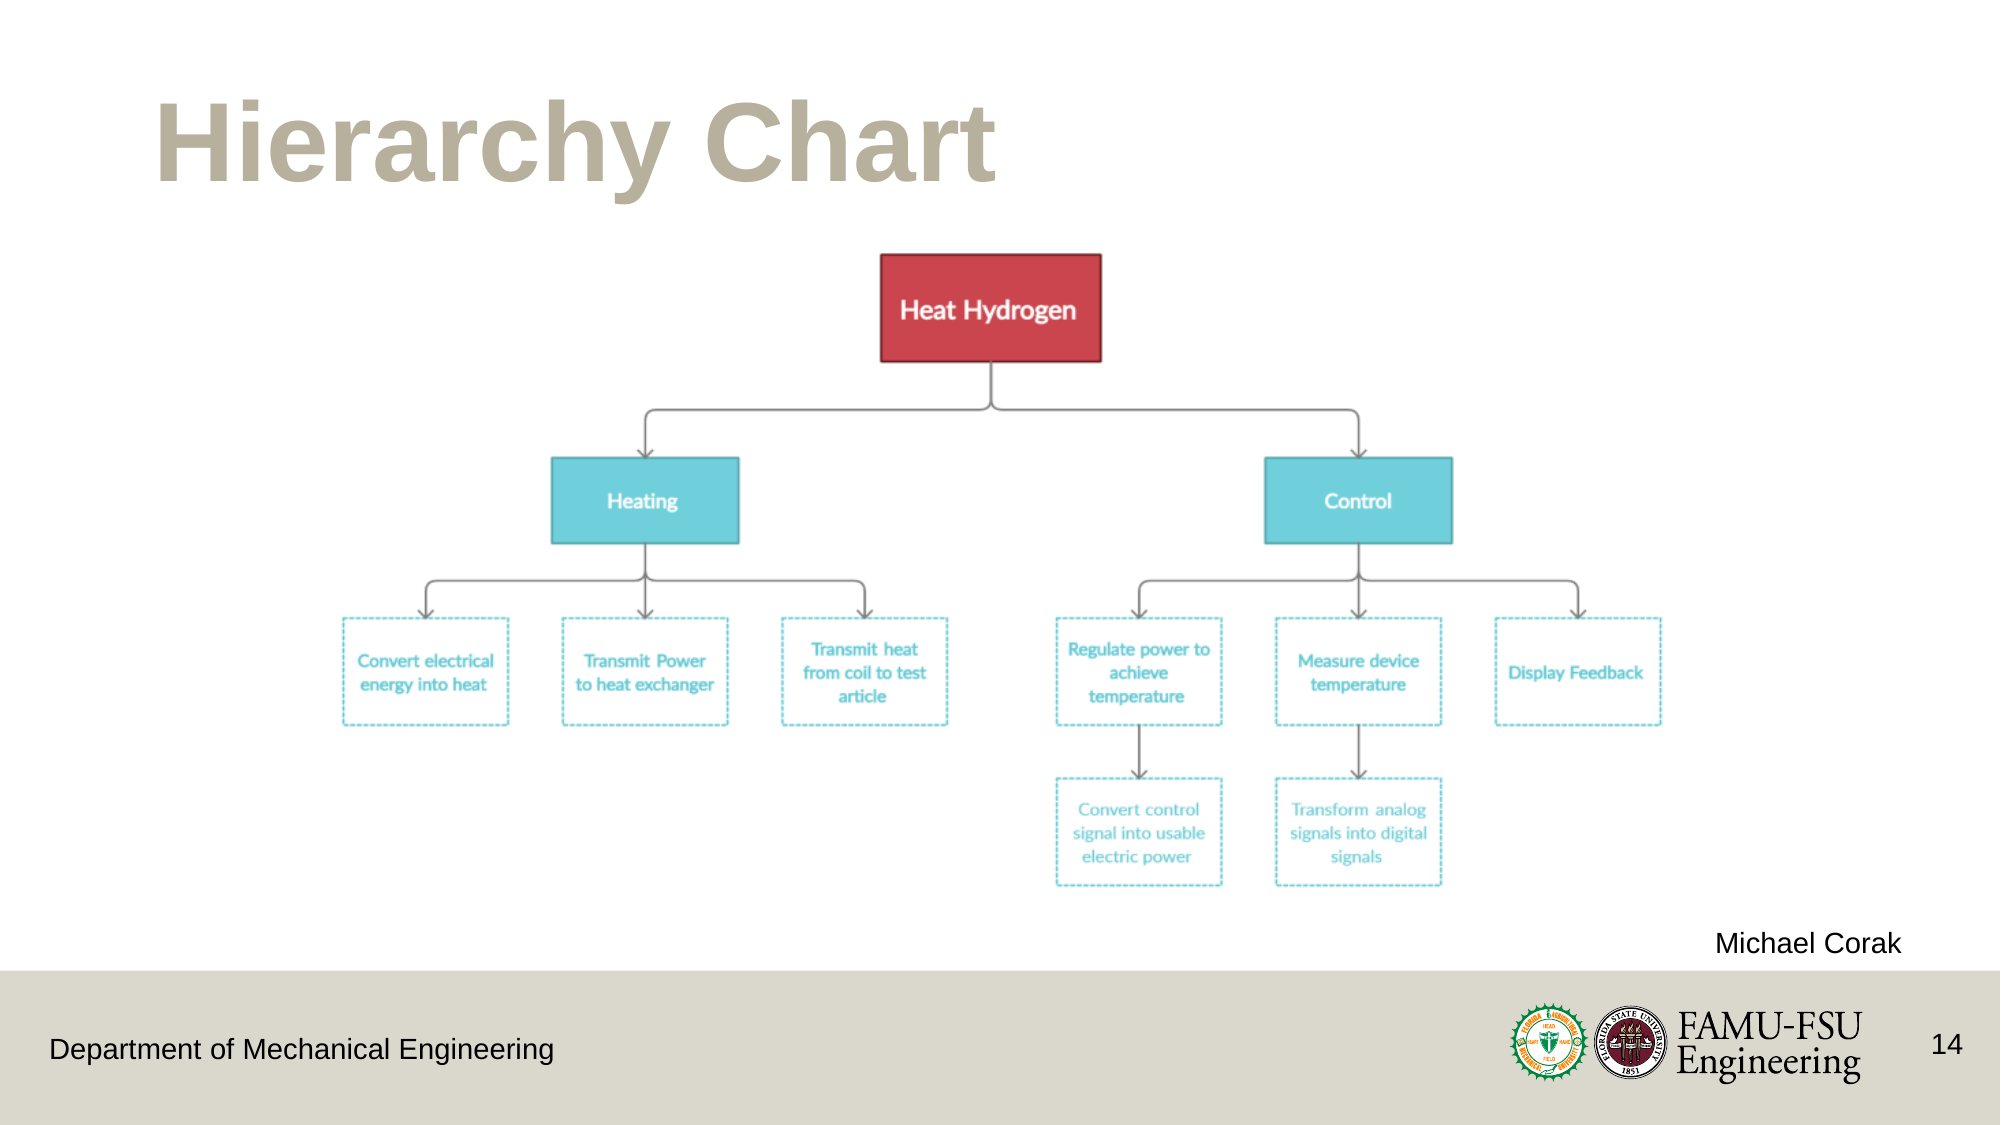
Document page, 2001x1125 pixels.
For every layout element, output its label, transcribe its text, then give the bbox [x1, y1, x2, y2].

slide_number 14 [1862, 1017, 1978, 1078]
title Hierarchy Chart [138, 36, 1864, 255]
picture [302, 240, 1701, 922]
list Michael Corak [1700, 920, 2000, 972]
